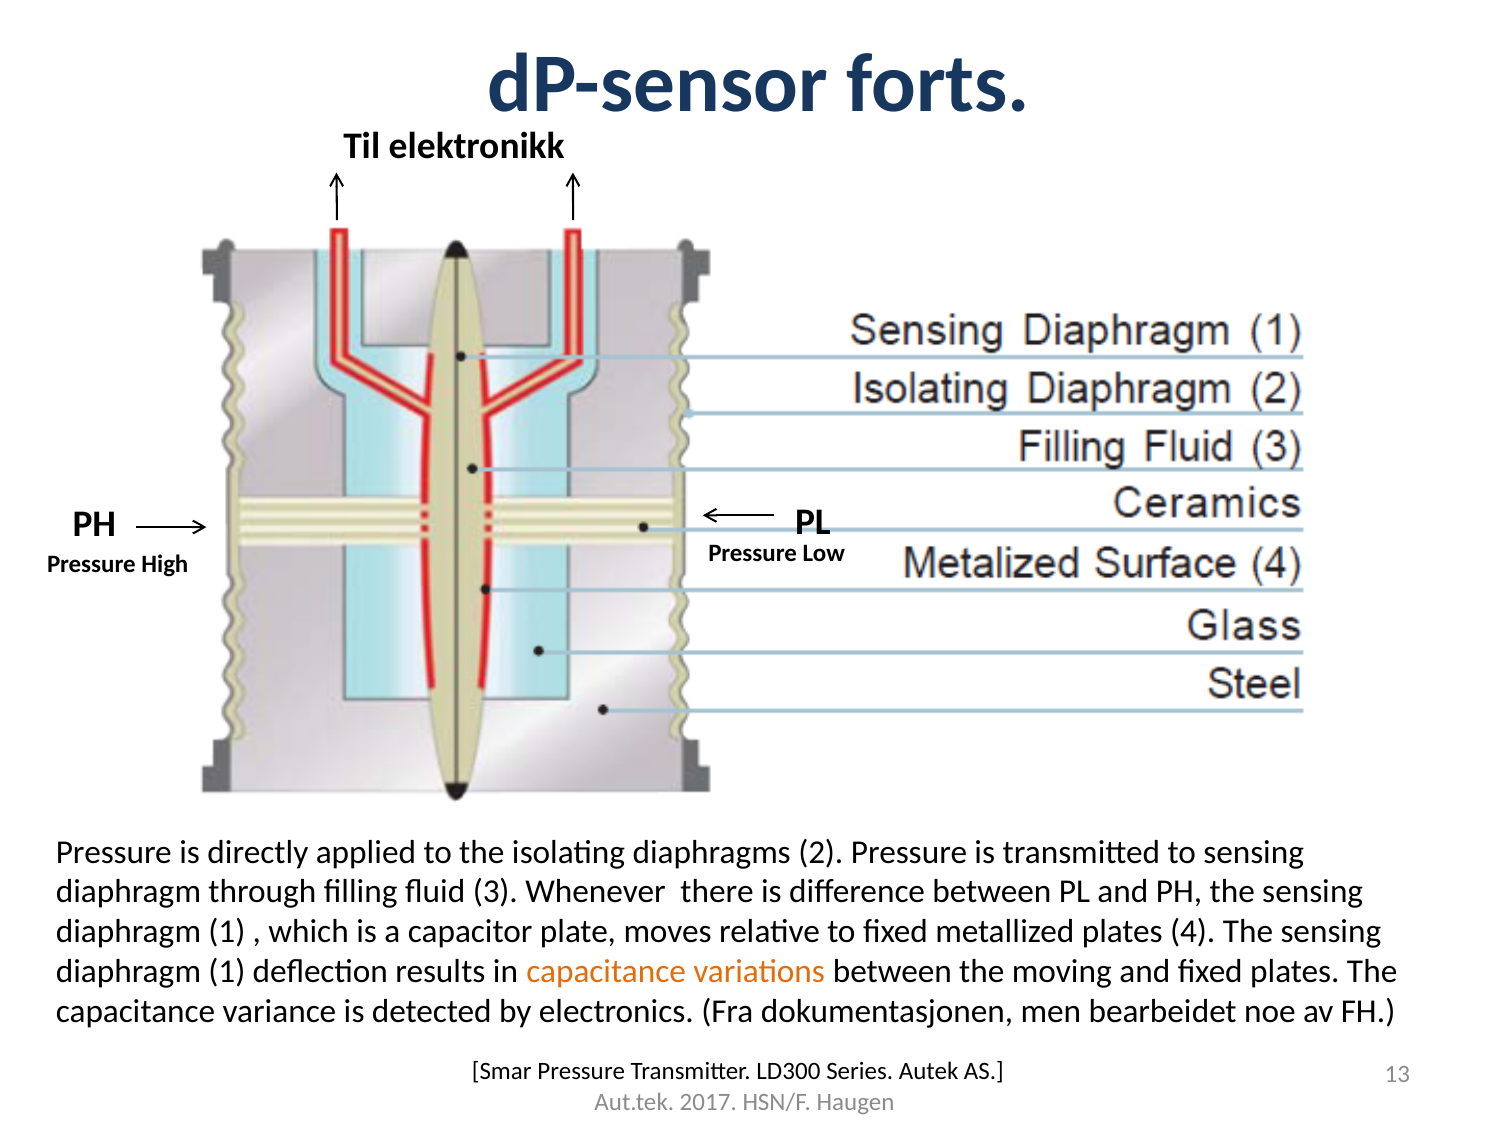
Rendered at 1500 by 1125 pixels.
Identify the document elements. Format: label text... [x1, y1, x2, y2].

text_box Pressure High [32, 540, 142, 586]
slide_number 13 [1074, 1042, 1425, 1103]
picture [147, 160, 1333, 835]
text_box [Smar Pressure Transmitter. LD300 Series. Autek AS.] [456, 1046, 1020, 1070]
text_box PH [57, 491, 132, 540]
title dP-sensor forts. [23, 18, 1495, 138]
text_box Pressure is directly applied to the isolating diaphragms (2). Pressure is transmitted to sensing diaphragm through filling fluid (3). Whenever there is difference between PL and PH, the sensing diaphragm (1) , which is a capacitor plate, moves relative to fixed metallized plates (4). The sensing diaphragm (1) deflection results in capacitance variations between the moving and fixed plates. The capacitance variance is detected by electronics. (Fra dokumentasjonen, men bearbeidet noe av FH.) [41, 822, 1471, 1037]
footer Aut.tek. 2017. HSN/F. Haugen [419, 1070, 1071, 1125]
text_box Til elektronikk [328, 113, 580, 159]
